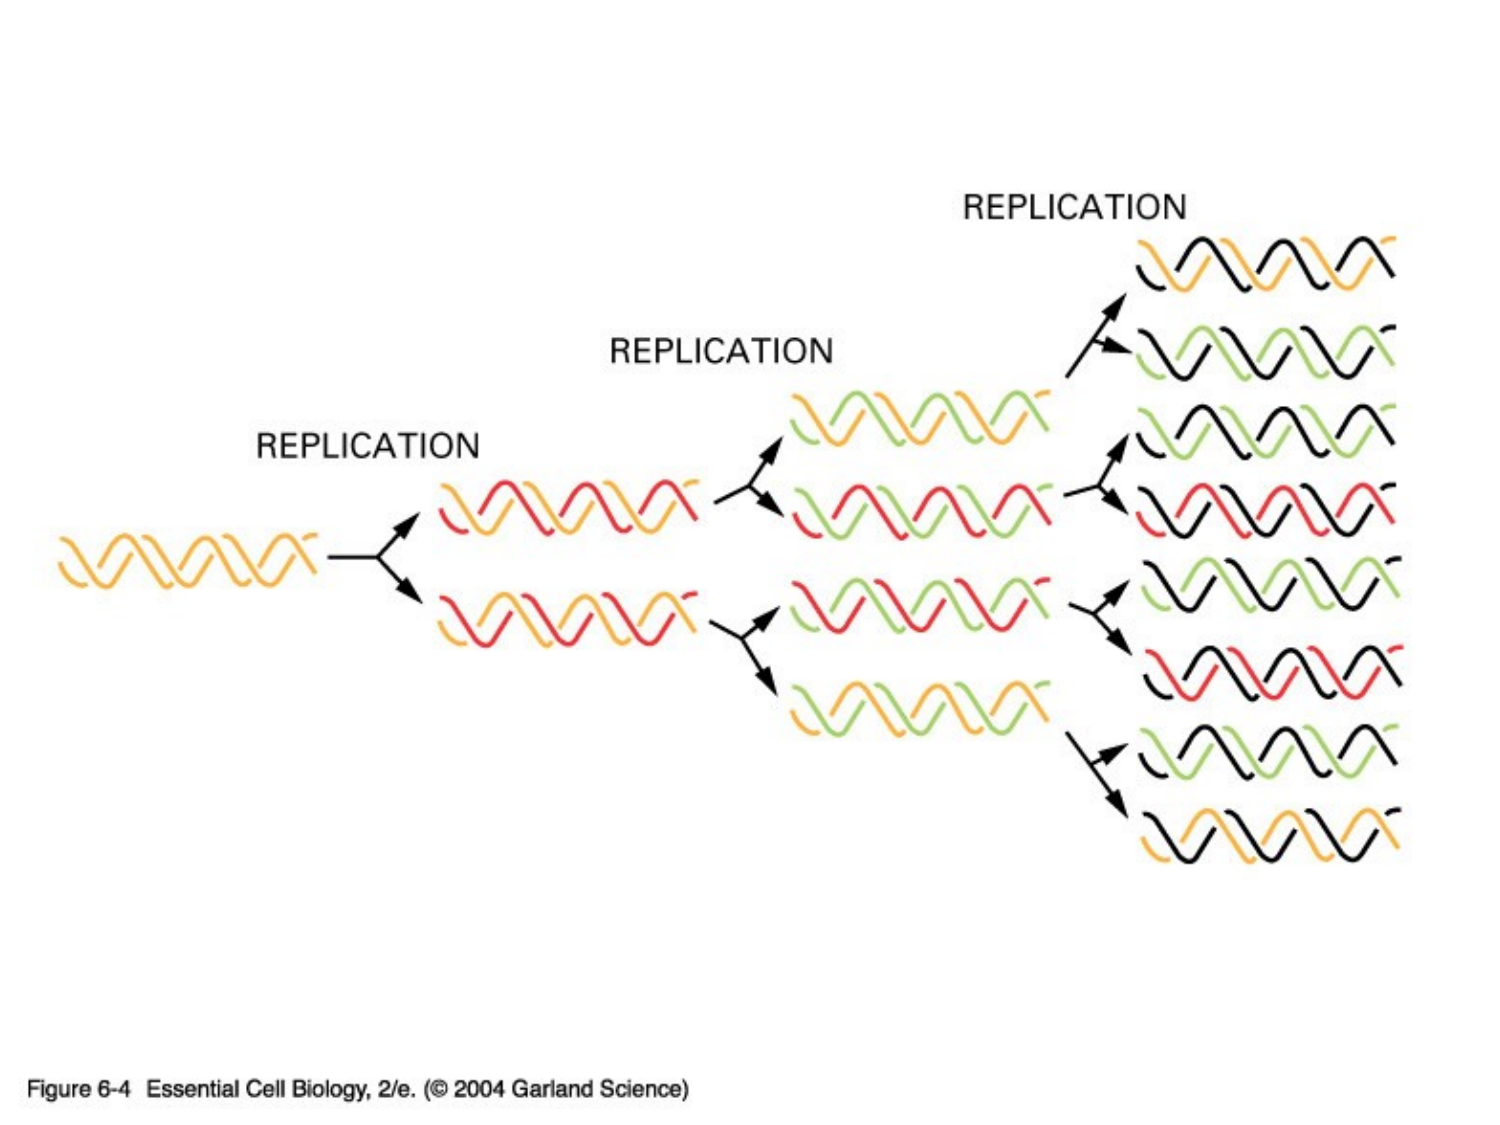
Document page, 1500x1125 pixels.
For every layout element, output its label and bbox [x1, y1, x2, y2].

text_box [4, 7, 1496, 1117]
